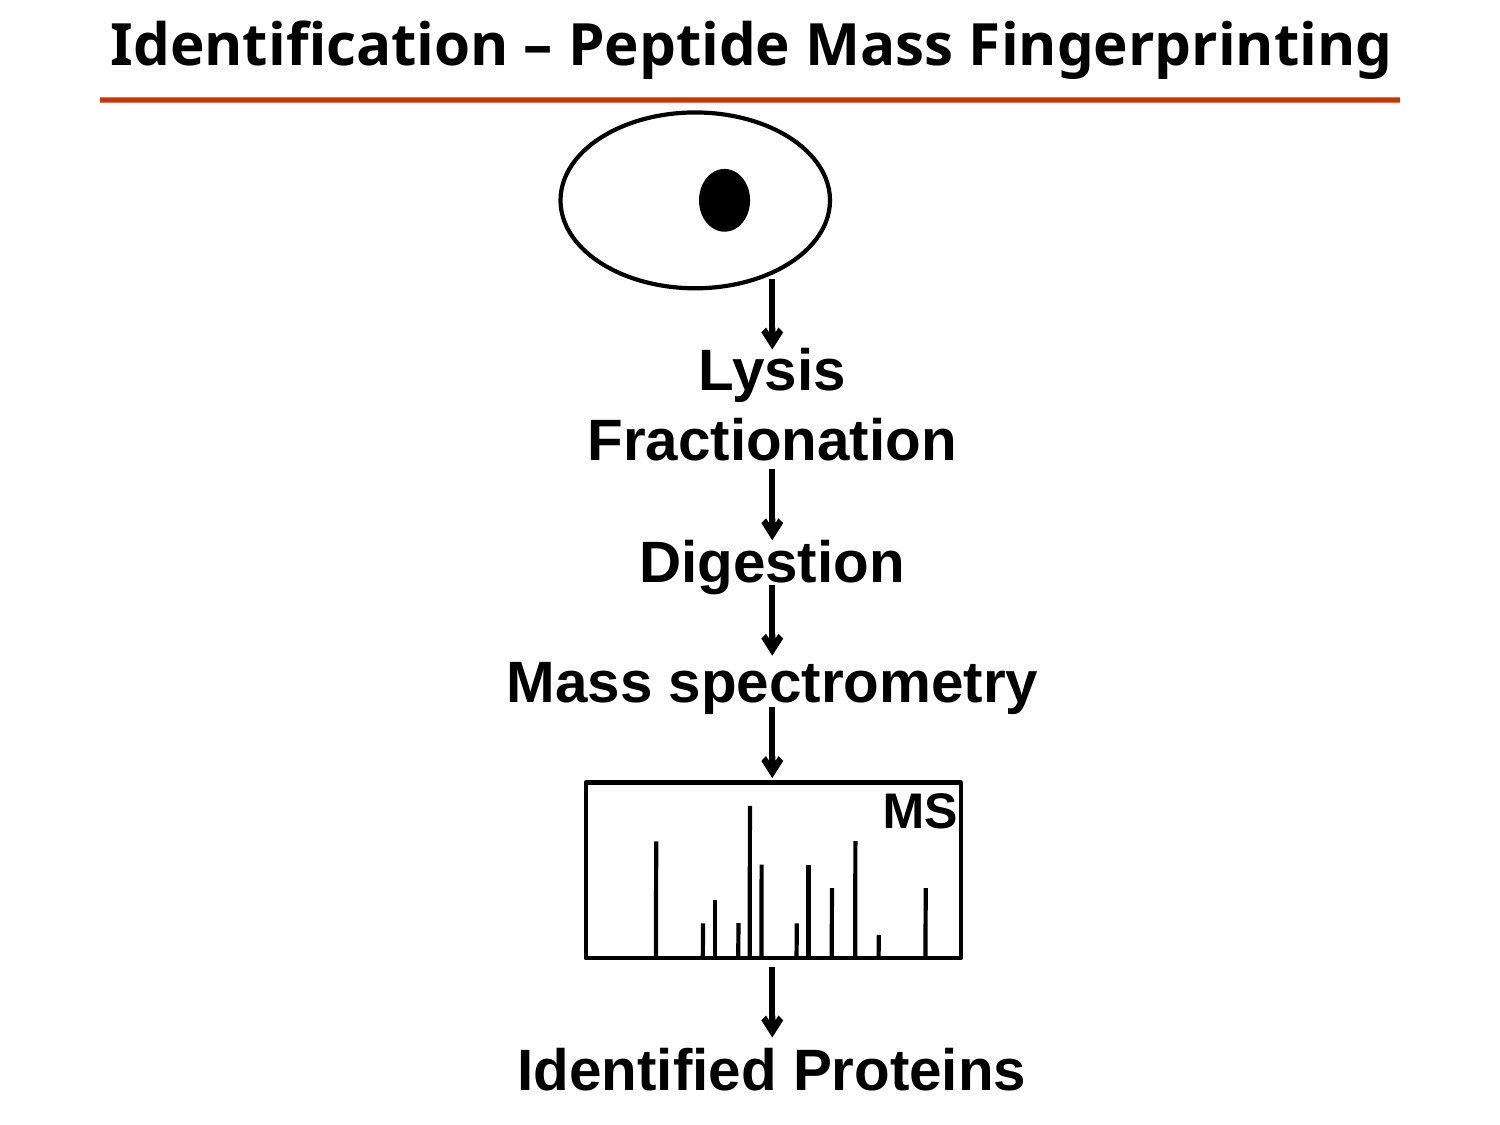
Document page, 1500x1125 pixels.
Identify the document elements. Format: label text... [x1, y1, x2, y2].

text_box Lysis Fractionation [572, 324, 972, 480]
text_box Digestion [624, 516, 920, 602]
text_box Identified Proteins [503, 1025, 1042, 1110]
text_box [584, 780, 963, 960]
text_box [764, 915, 806, 919]
text_box [558, 110, 833, 291]
text_box Identification – Peptide Mass Fingerprinting [96, 0, 1408, 85]
text_box MS [867, 770, 973, 846]
text_box Mass spectrometry [492, 636, 1054, 722]
